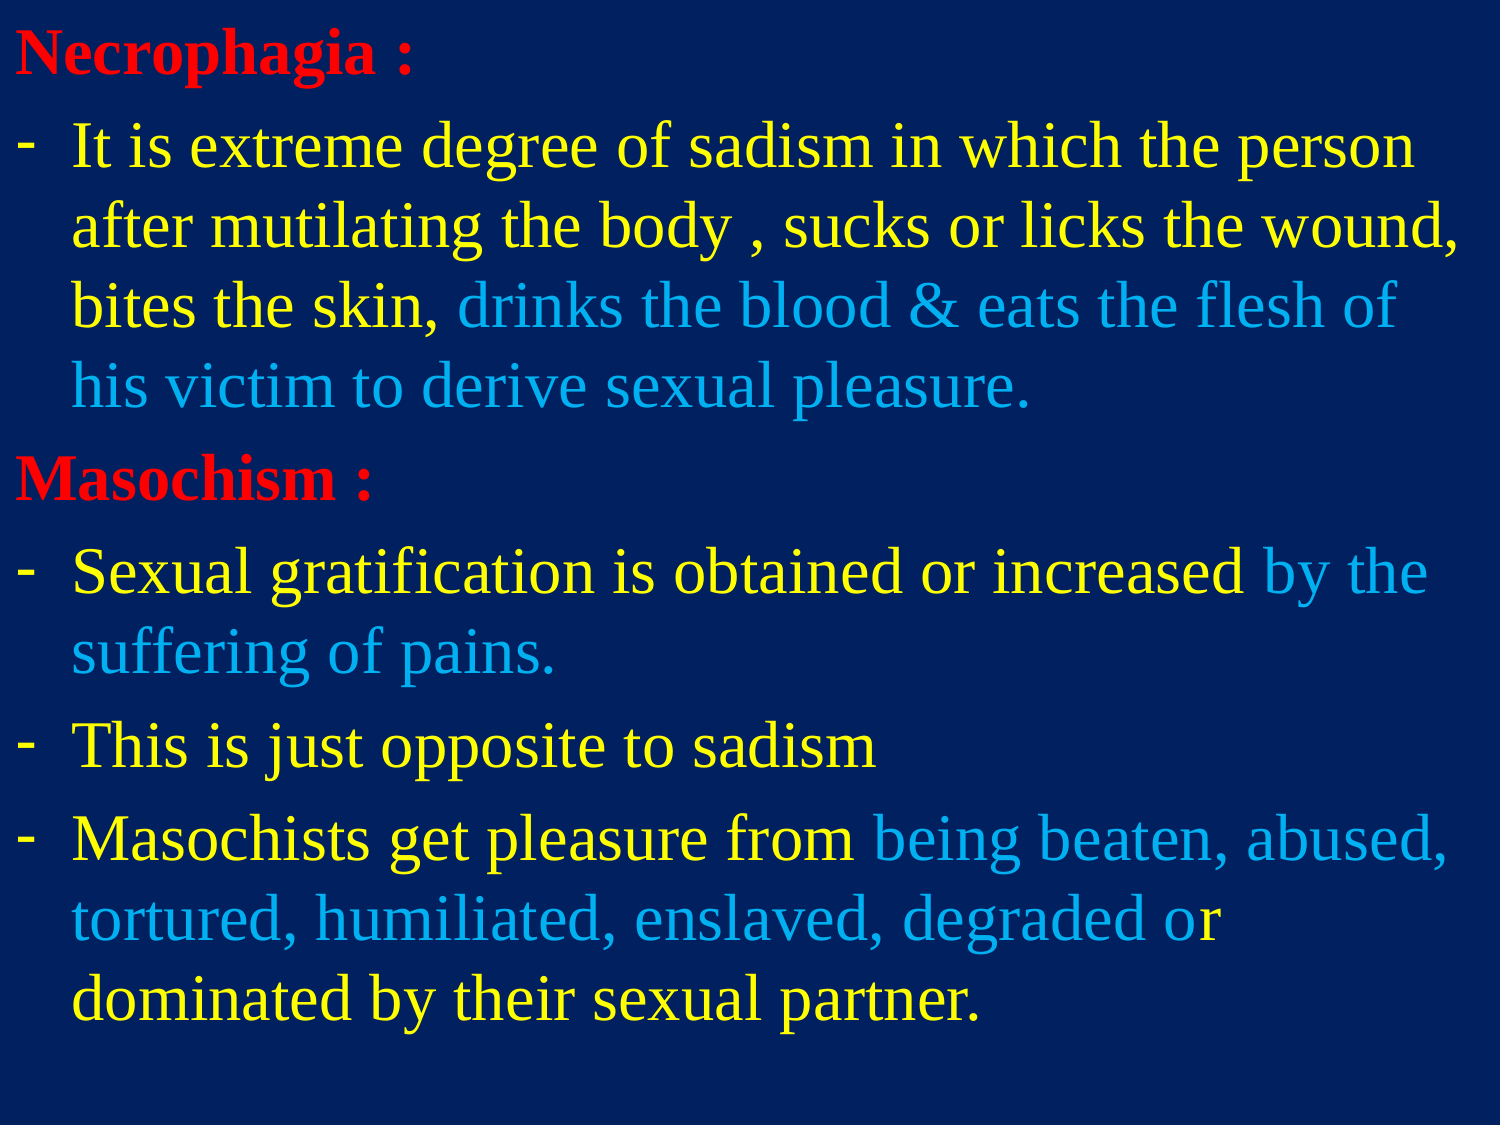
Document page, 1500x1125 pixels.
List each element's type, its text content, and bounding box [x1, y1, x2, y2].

list Necrophagia : It is extreme degree of sadism in which the person after mutilating the body , sucks or licks the wound, bites the skin, drinks the blood & eats the flesh of his victim to derive sexual pleasure. Masochism : Sexual gratification is obtained or increased by the suffering of pains. This is just opposite to sadism Masochists get pleasure from being beaten, abused, tortured, humiliated, enslaved, degraded or dominated by their sexual partner. [0, 0, 1500, 1125]
